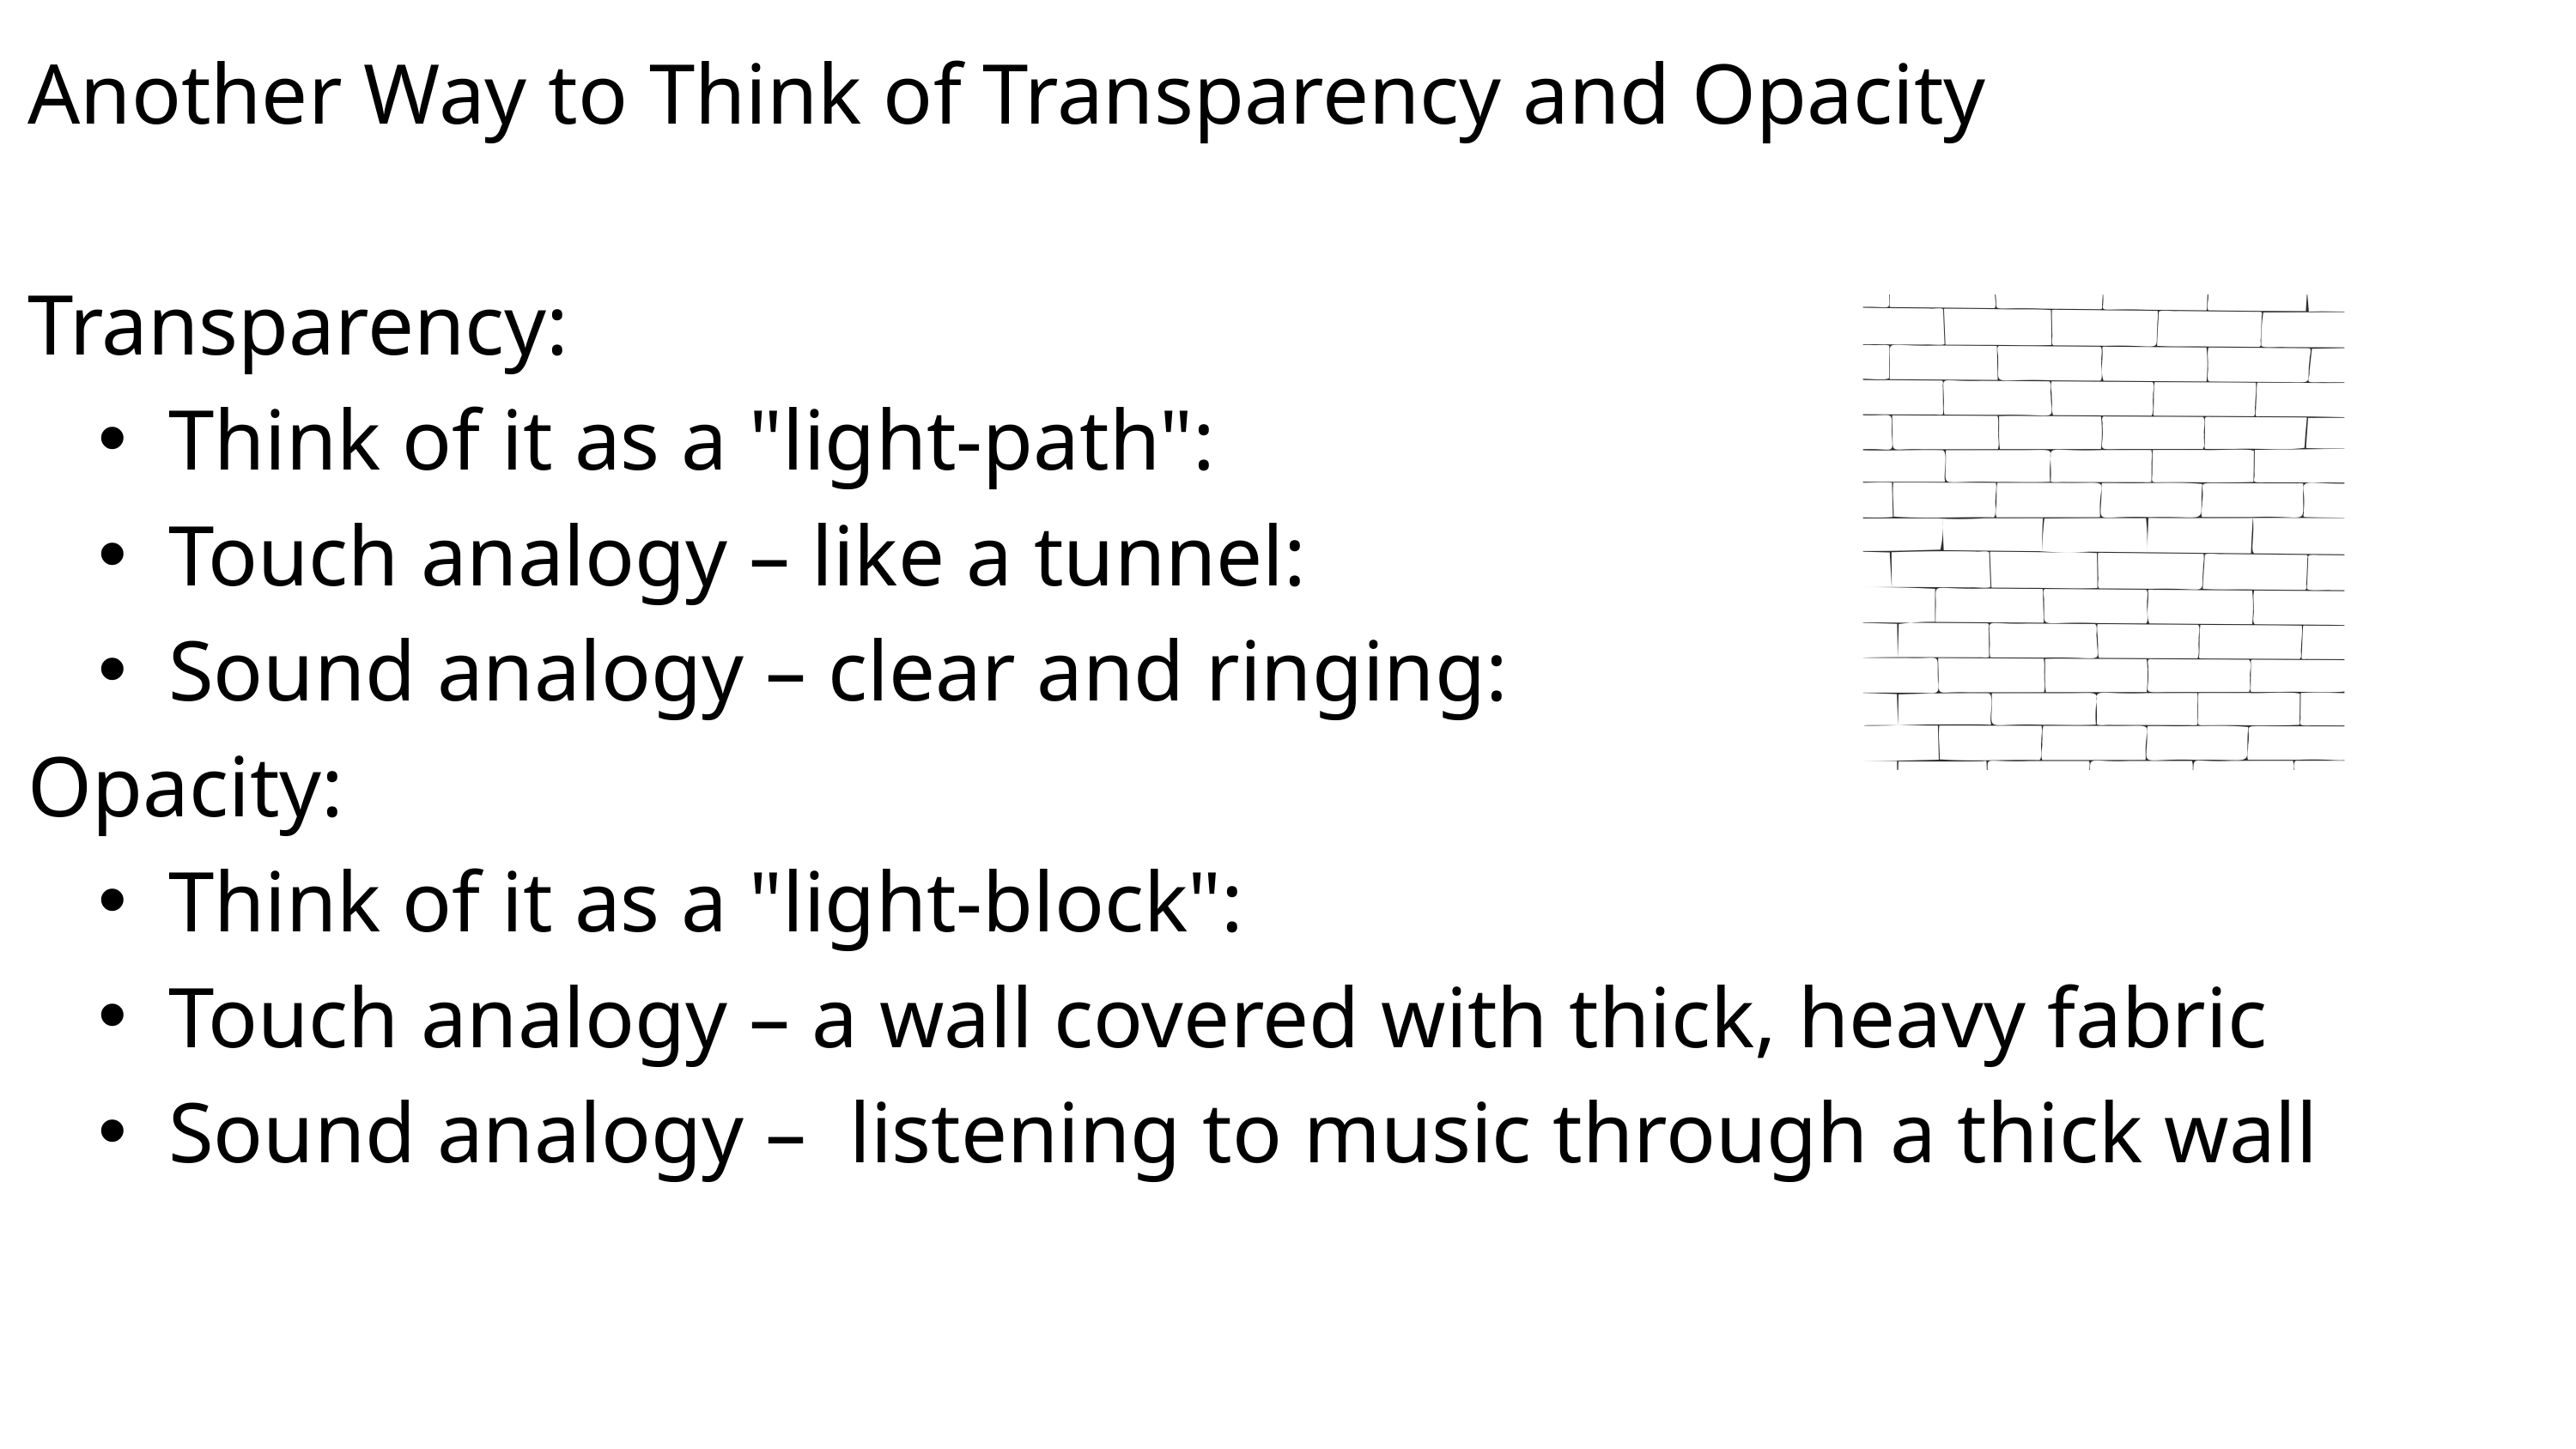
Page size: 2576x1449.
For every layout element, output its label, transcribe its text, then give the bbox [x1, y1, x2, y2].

text_box [1862, 294, 2345, 770]
text_box Another Way to Think of Transparency and Opacity Transparency: Think of it as a "light-path": Touch analogy – like a tunnel: Sound analogy – clear and ringing: Opacity: Think of it as a "light-block": Touch analogy – a wall covered with thick, heavy fabric Sound analogy – listening to music through a thick wall [27, 25, 2531, 1272]
